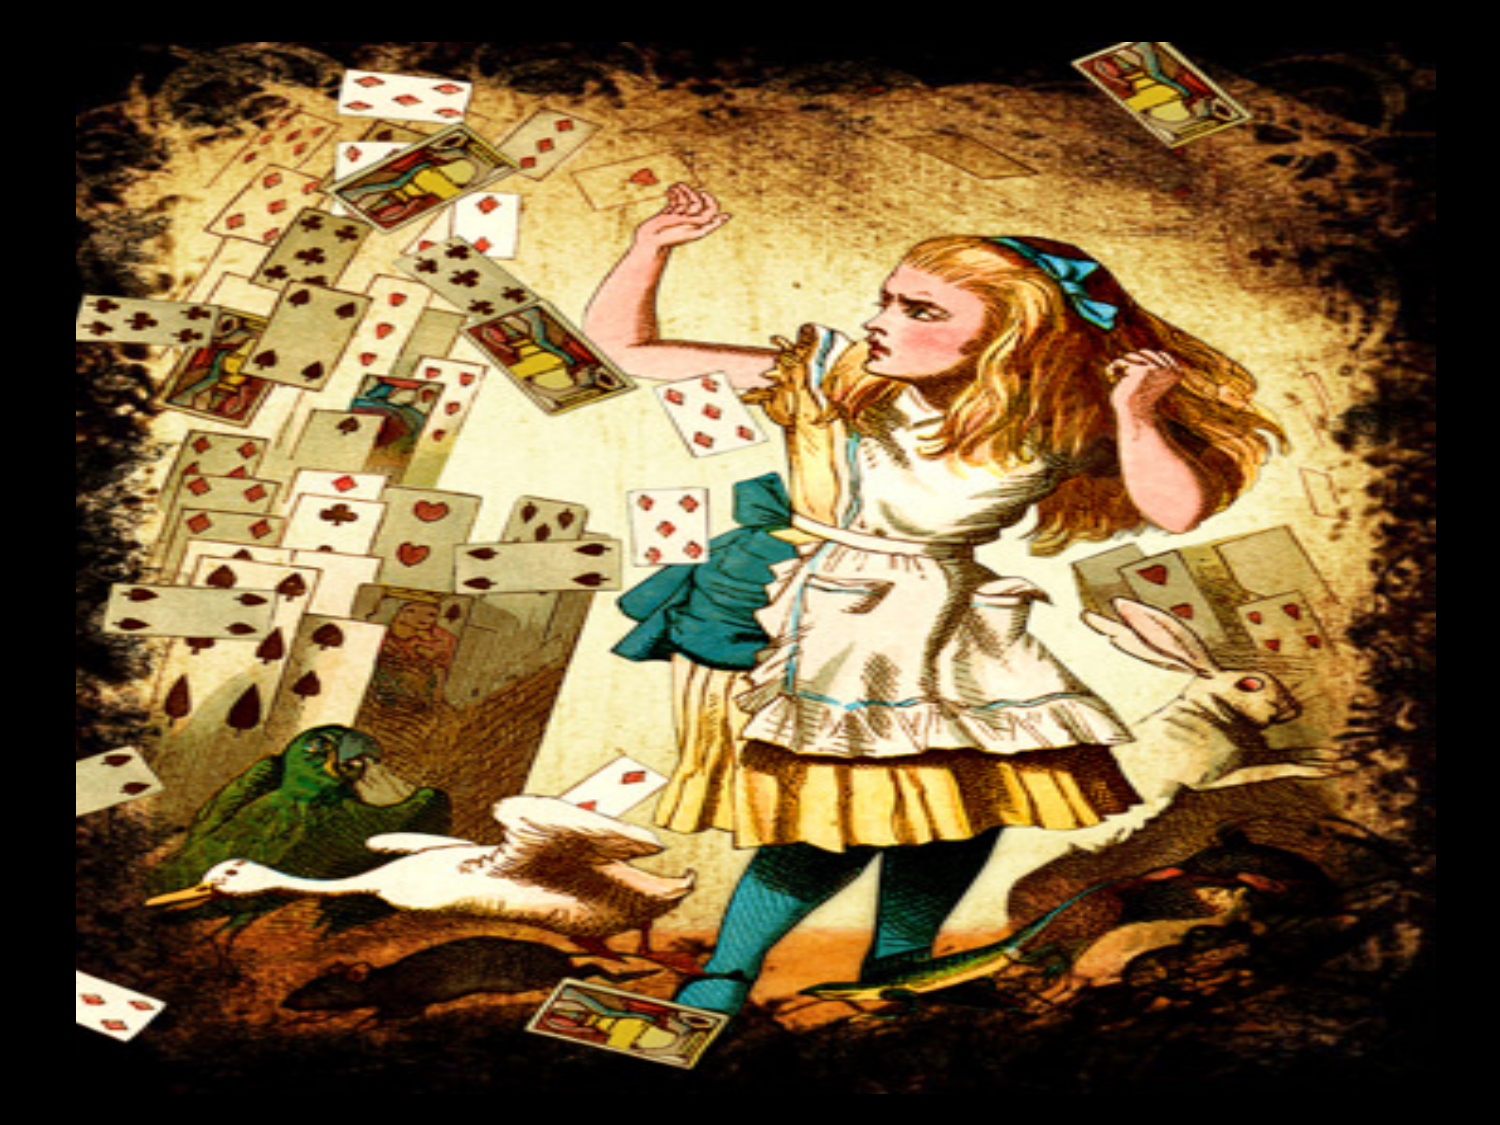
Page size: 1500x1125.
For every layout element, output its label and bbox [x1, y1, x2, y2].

list [76, 42, 1436, 1095]
